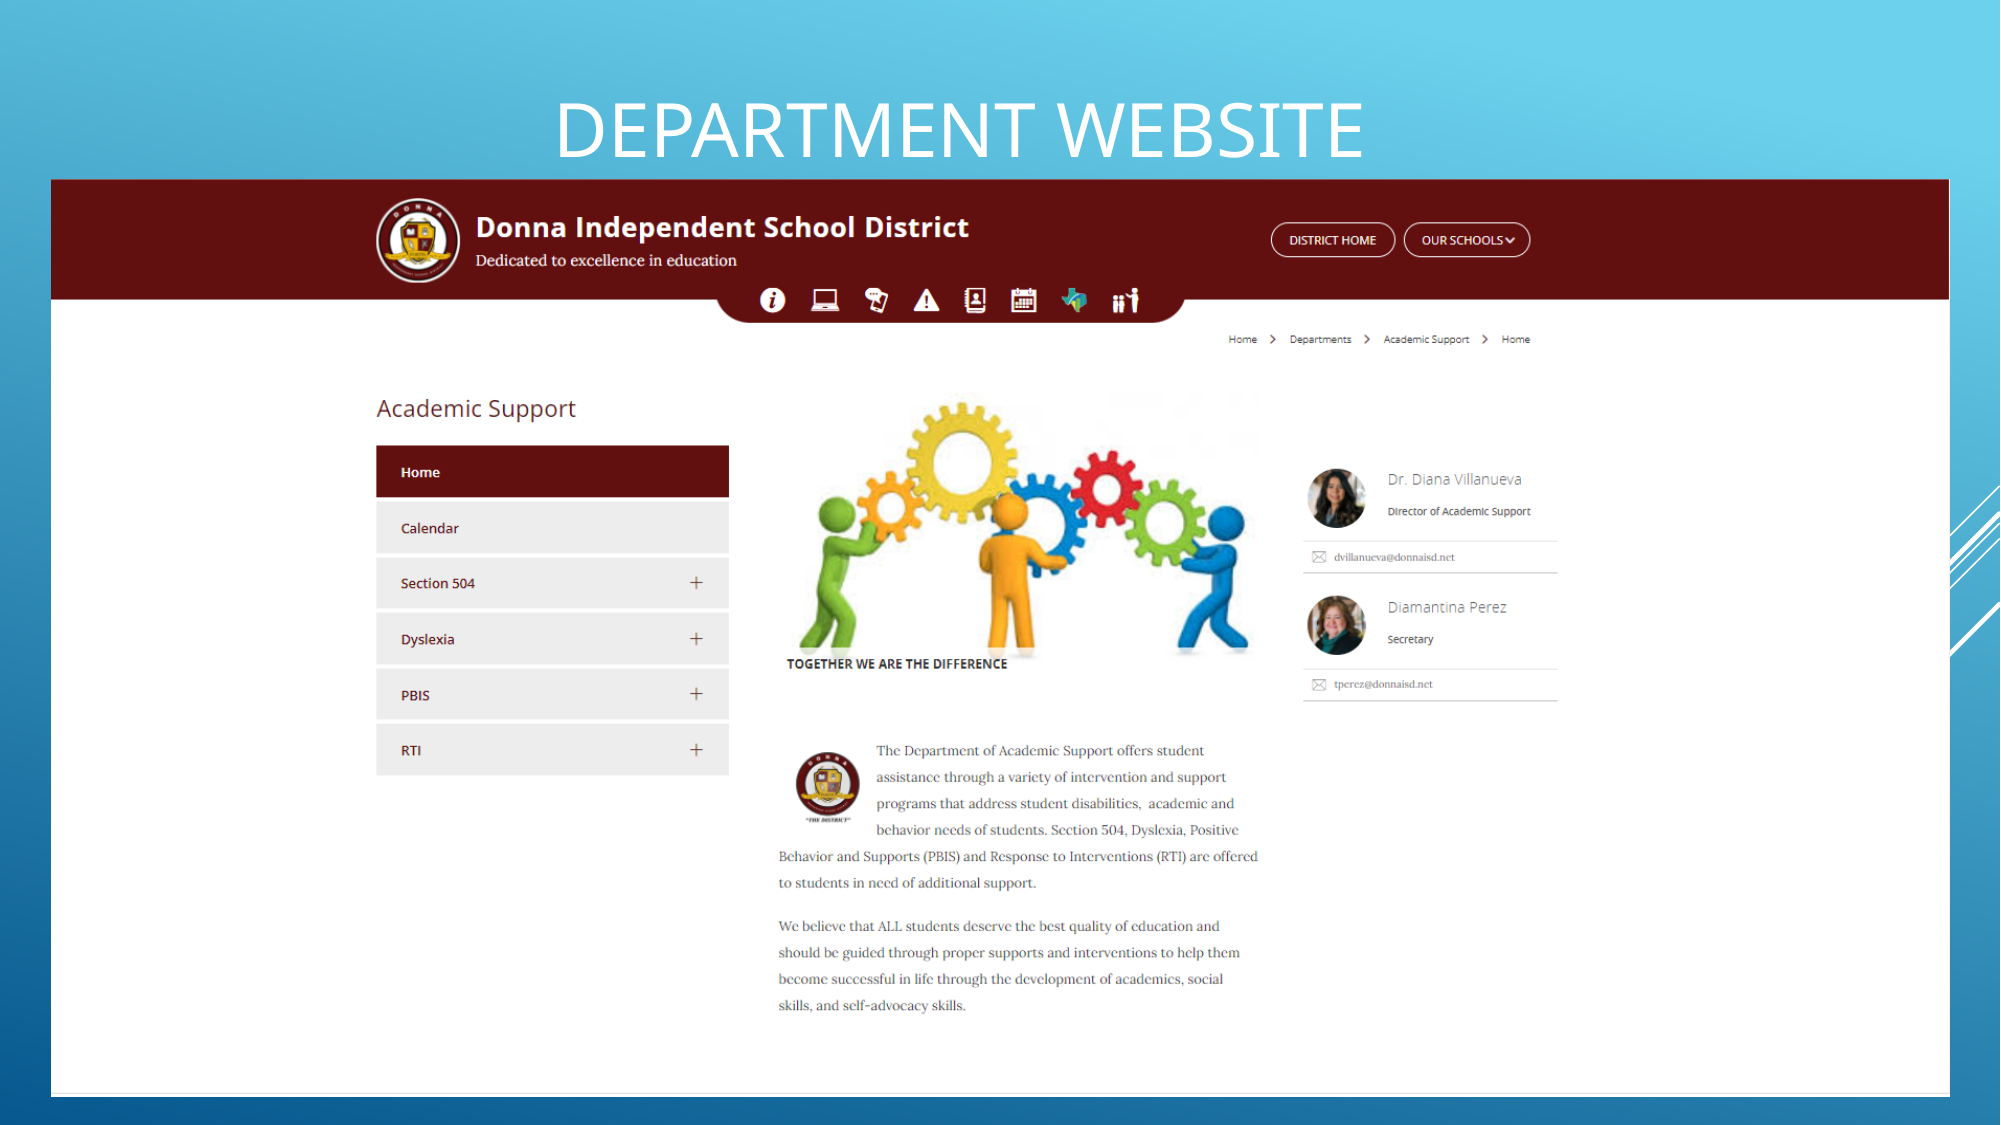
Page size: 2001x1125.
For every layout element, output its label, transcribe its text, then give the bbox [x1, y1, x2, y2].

picture [51, 179, 1951, 1098]
title Department website [538, 31, 1388, 179]
